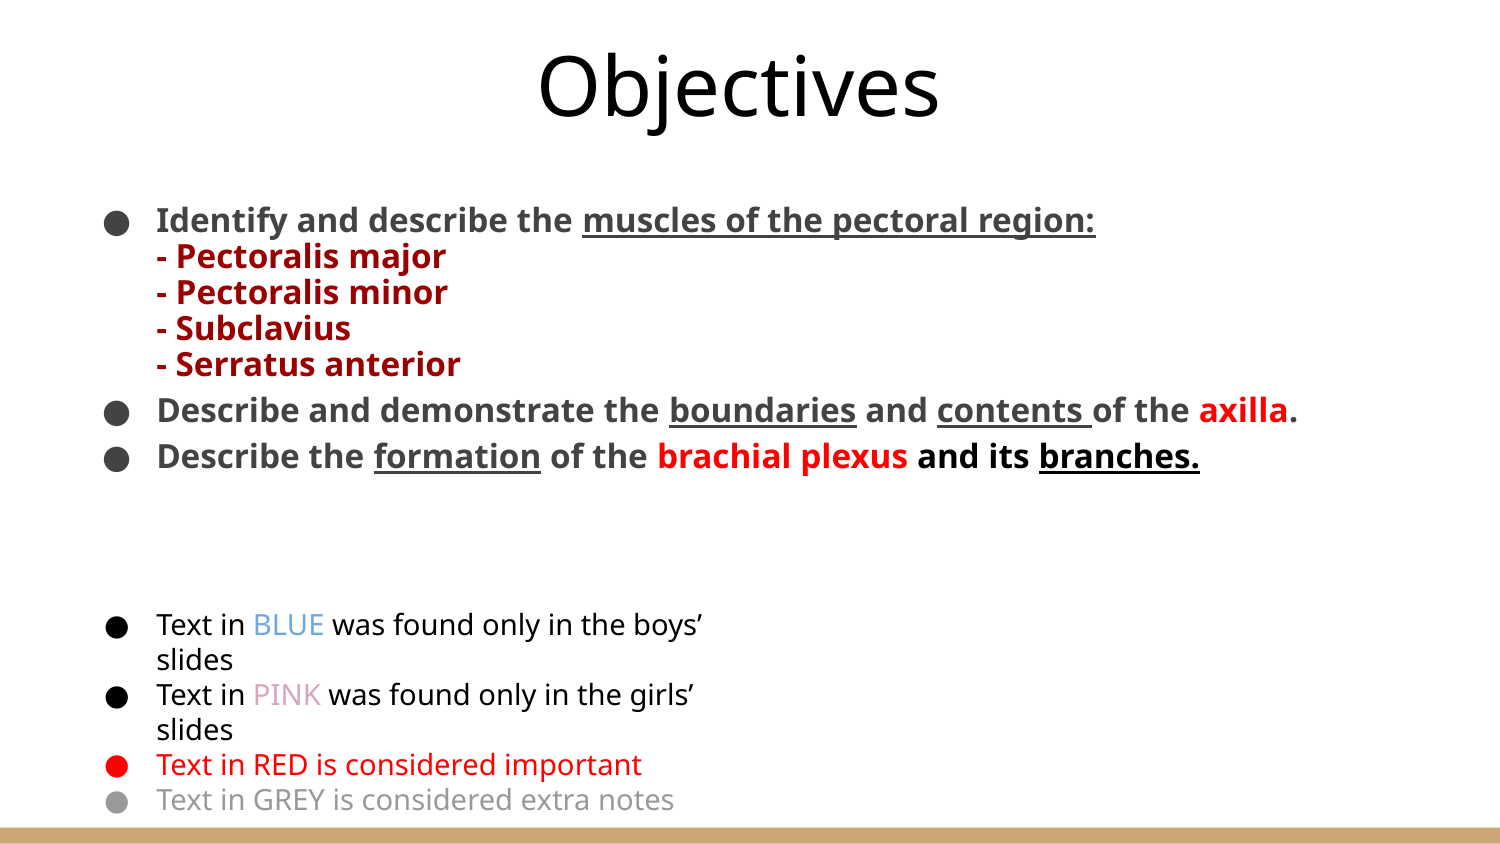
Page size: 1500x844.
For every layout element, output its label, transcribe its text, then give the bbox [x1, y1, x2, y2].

list Identify and describe the muscles of the pectoral region: - Pectoralis major - Pectoralis minor - Subclavius - Serratus anterior Describe and demonstrate the boundaries and contents of the axilla. Describe the formation of the brachial plexus and its branches. [66, 188, 1354, 740]
text_box Text in BLUE was found only in the boys’ slides Text in PINK was found only in the girls’ slides Text in RED is considered important Text in GREY is considered extra notes [66, 599, 783, 823]
text_box Objectives [51, 11, 1449, 149]
